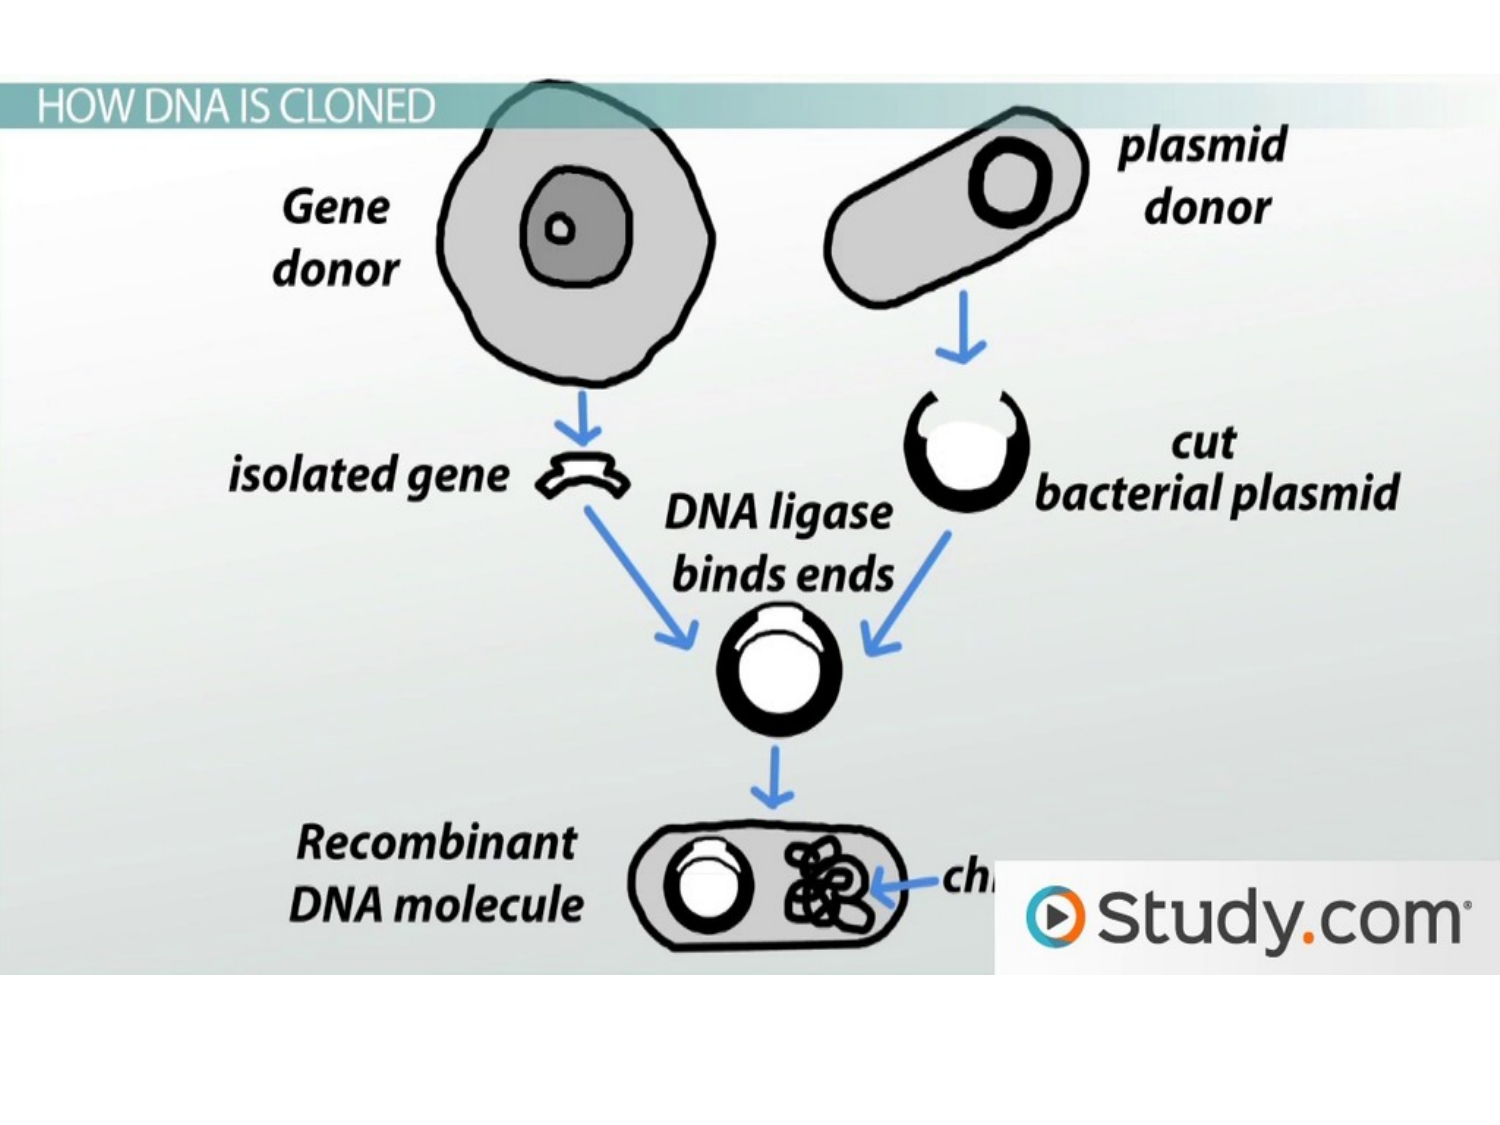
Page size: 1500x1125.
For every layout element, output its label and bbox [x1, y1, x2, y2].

picture [0, 74, 1500, 976]
